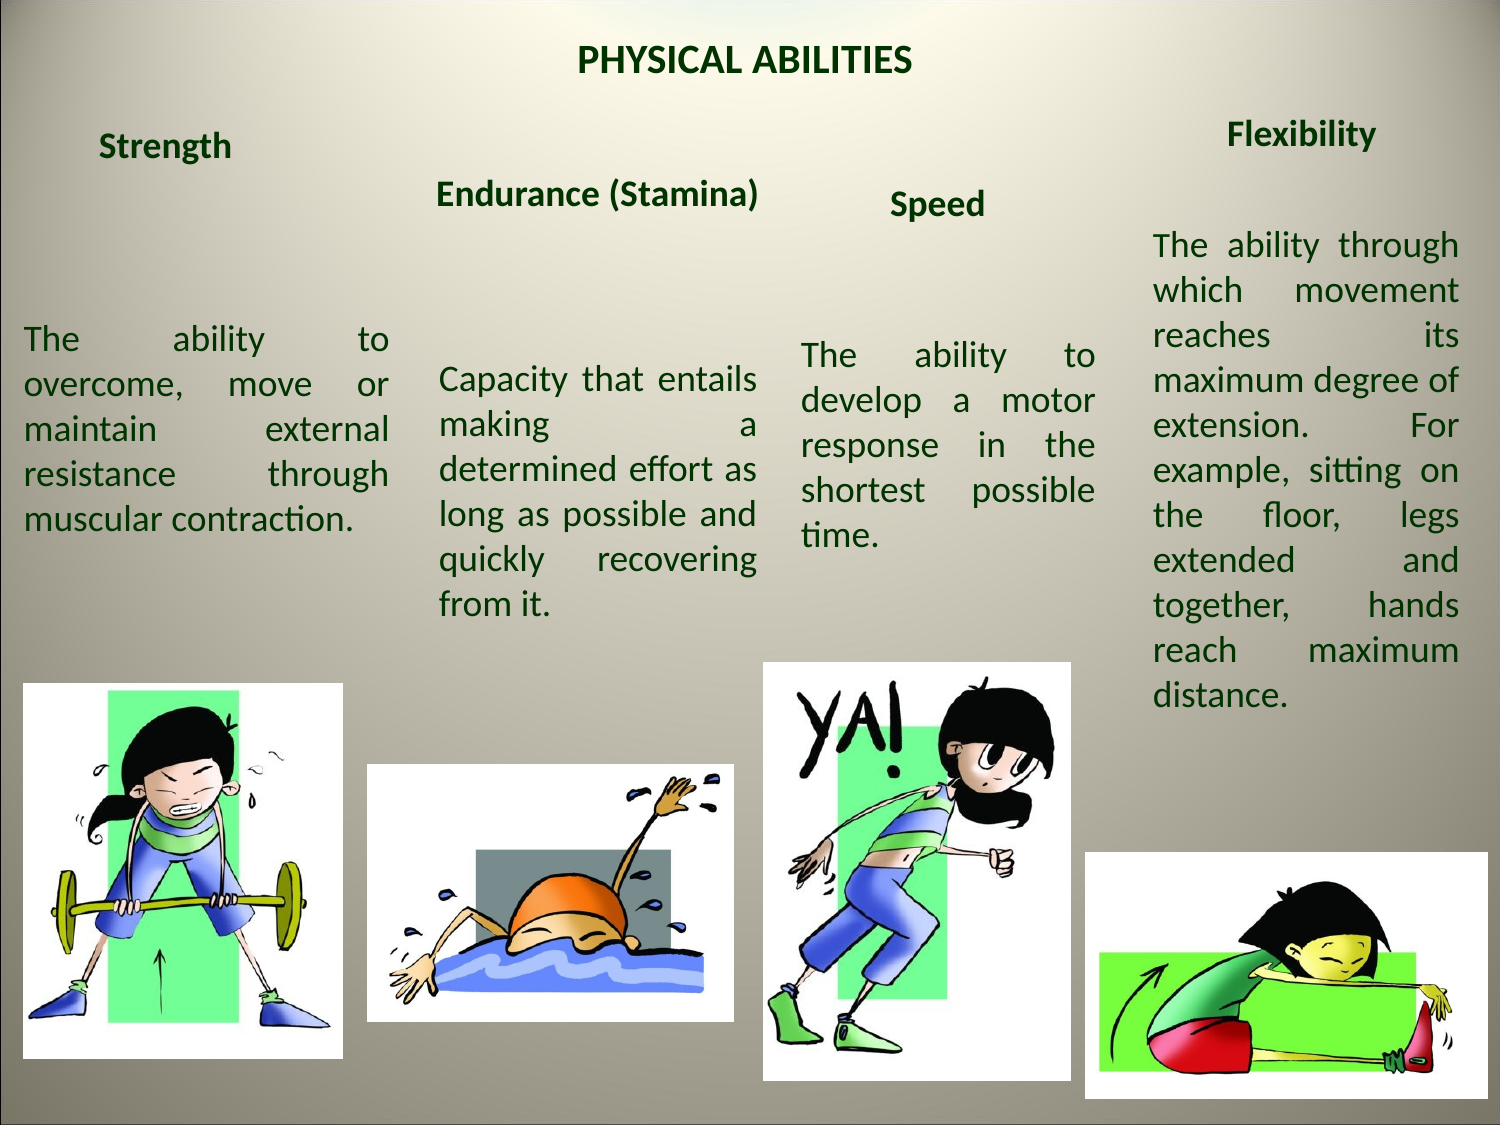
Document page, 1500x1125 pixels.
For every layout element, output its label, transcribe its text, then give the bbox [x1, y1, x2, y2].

text_box PHYSICAL ABILITIES [218, 24, 1282, 89]
picture [0, 0, 1500, 1125]
text_box The ability to overcome, move or maintain external resistance through muscular contraction. [23, 313, 390, 539]
text_box The ability to develop a motor response in the shortest possible time. [800, 330, 1097, 556]
text_box Speed [890, 178, 986, 224]
text_box Endurance (Stamina) [436, 168, 769, 214]
text_box Capacity that entails making a determined effort as long as possible and quickly recovering from it. [438, 353, 758, 624]
text_box Flexibility [1227, 109, 1386, 155]
text_box Strength [98, 121, 241, 167]
text_box The ability through which movement reaches its maximum degree of extension. For example, sitting on the floor, legs extended and together, hands reach maximum distance. [1152, 219, 1460, 716]
